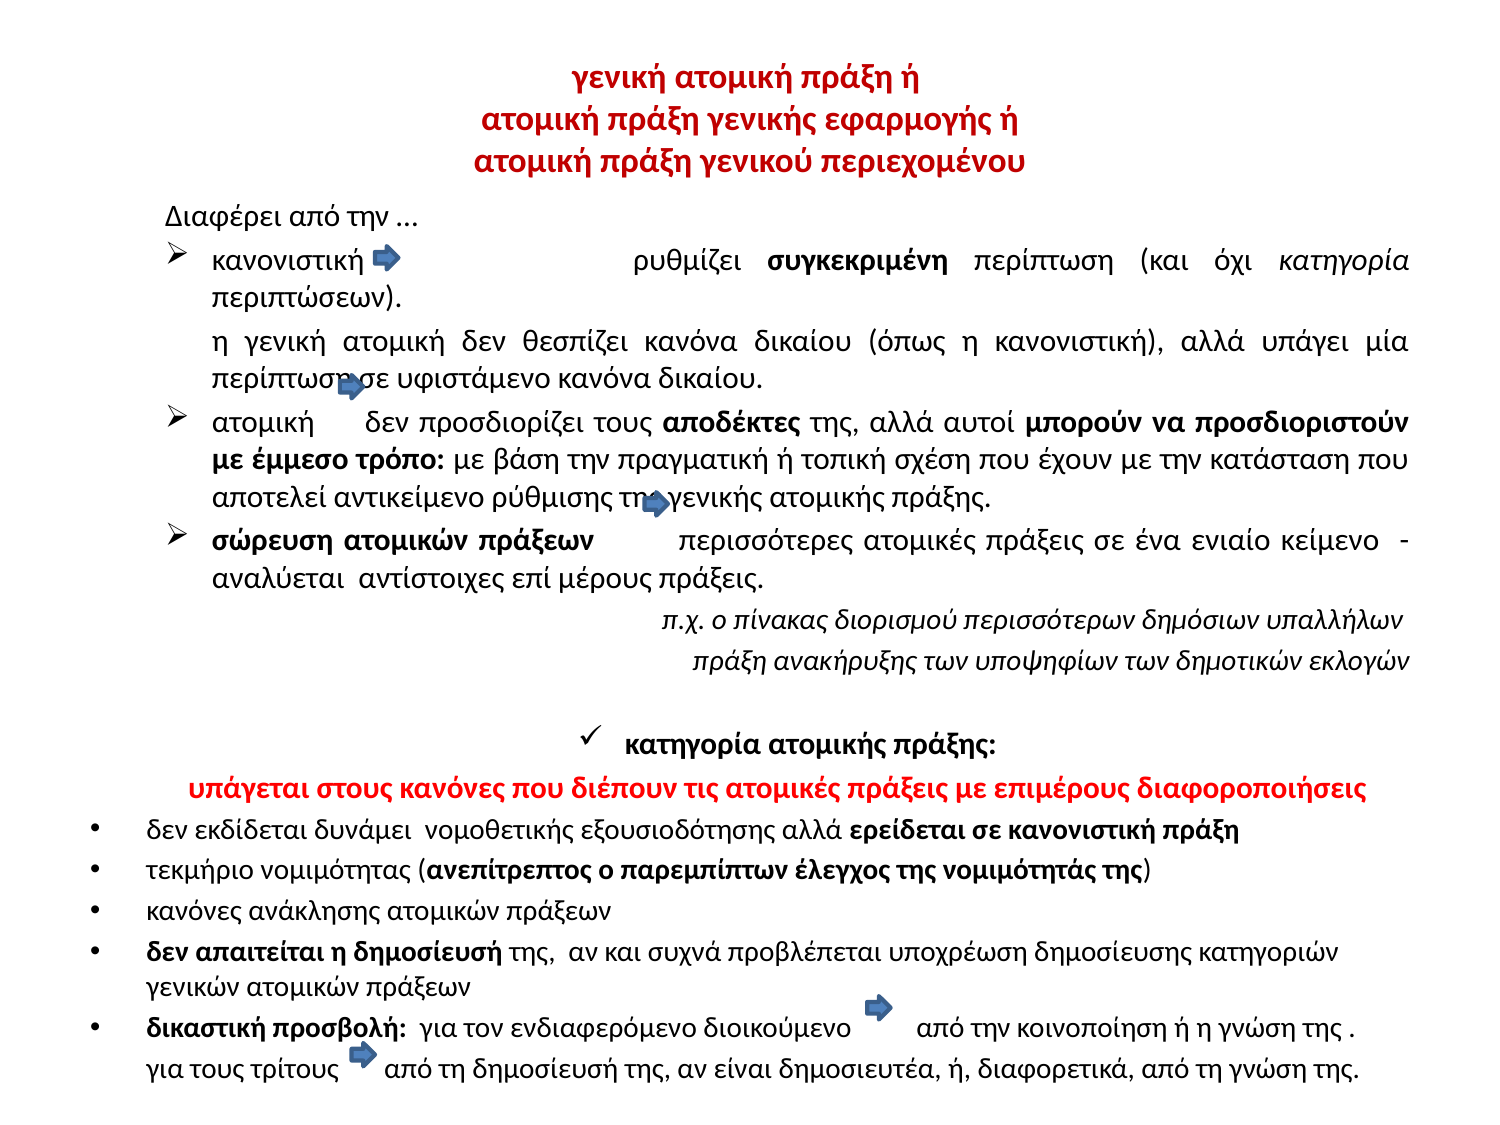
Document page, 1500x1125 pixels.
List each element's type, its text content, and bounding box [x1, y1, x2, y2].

text_box [865, 994, 893, 1022]
list Διαφέρει από την … κανονιστική ρυθμίζει συγκεκριμένη περίπτωση (και όχι κατηγορία περιπτώσεων). η γενική ατομική δεν θεσπίζει κανόνα δικαίου (όπως η κανονιστική), αλλά υπάγει μία περίπτωση σε υφιστάμενο κανόνα δικαίου. ατομική δεν προσδιορίζει τους αποδέκτες της, αλλά αυτοί μπορούν να προσδιοριστούν με έμμεσο τρόπο: με βάση την πραγματική ή τοπική σχέση που έχουν με την κατάσταση που αποτελεί αντικείμενο ρύθμισης της γενικής ατομικής πράξης. σώρευση ατομικών πράξεων περισσότερες ατομικές πράξεις σε ένα ενιαίο κείμενο -αναλύεται αντίστοιχες επί μέρους πράξεις. π.χ. ο πίνακας διορισμού περισσότερων δημόσιων υπαλλήλων πράξη ανακήρυξης των υποψηφίων των δημοτικών εκλογών κατηγορία ατομικής πράξης: υπάγεται στους κανόνες που διέπουν τις ατομικές πράξεις με επιμέρους διαφοροποιήσεις δεν εκδίδεται δυνάμει νομοθετικής εξουσιοδότησης αλλά ερείδεται σε κανονιστική πράξη τεκμήριο νομιμότητας (ανεπίτρεπτος ο παρεμπίπτων έλεγχος της νομιμότητάς της) κανόνες ανάκλησης ατομικών πράξεων δεν απαιτείται η δημοσίευσή της, αν και συχνά προβλέπεται υποχρέωση δημοσίευσης κατηγοριών γενικών ατομικών πράξεων δικαστική προσβολή: για τον ενδιαφερόμενο διοικούμενο από την κοινοποίηση ή η γνώση της . για τους τρίτους από τη δημοσίευσή της, αν είναι δημοσιευτέα, ή, διαφορετικά, από τη γνώση της. [75, 187, 1425, 1090]
text_box [349, 1041, 378, 1069]
title γενική ατομική πράξη ή ατομική πράξη γενικής εφαρμογής ή ατομική πράξη γενικού περιεχομένου [75, 45, 1425, 187]
text_box [372, 244, 401, 272]
text_box [337, 373, 366, 401]
text_box [642, 490, 671, 518]
